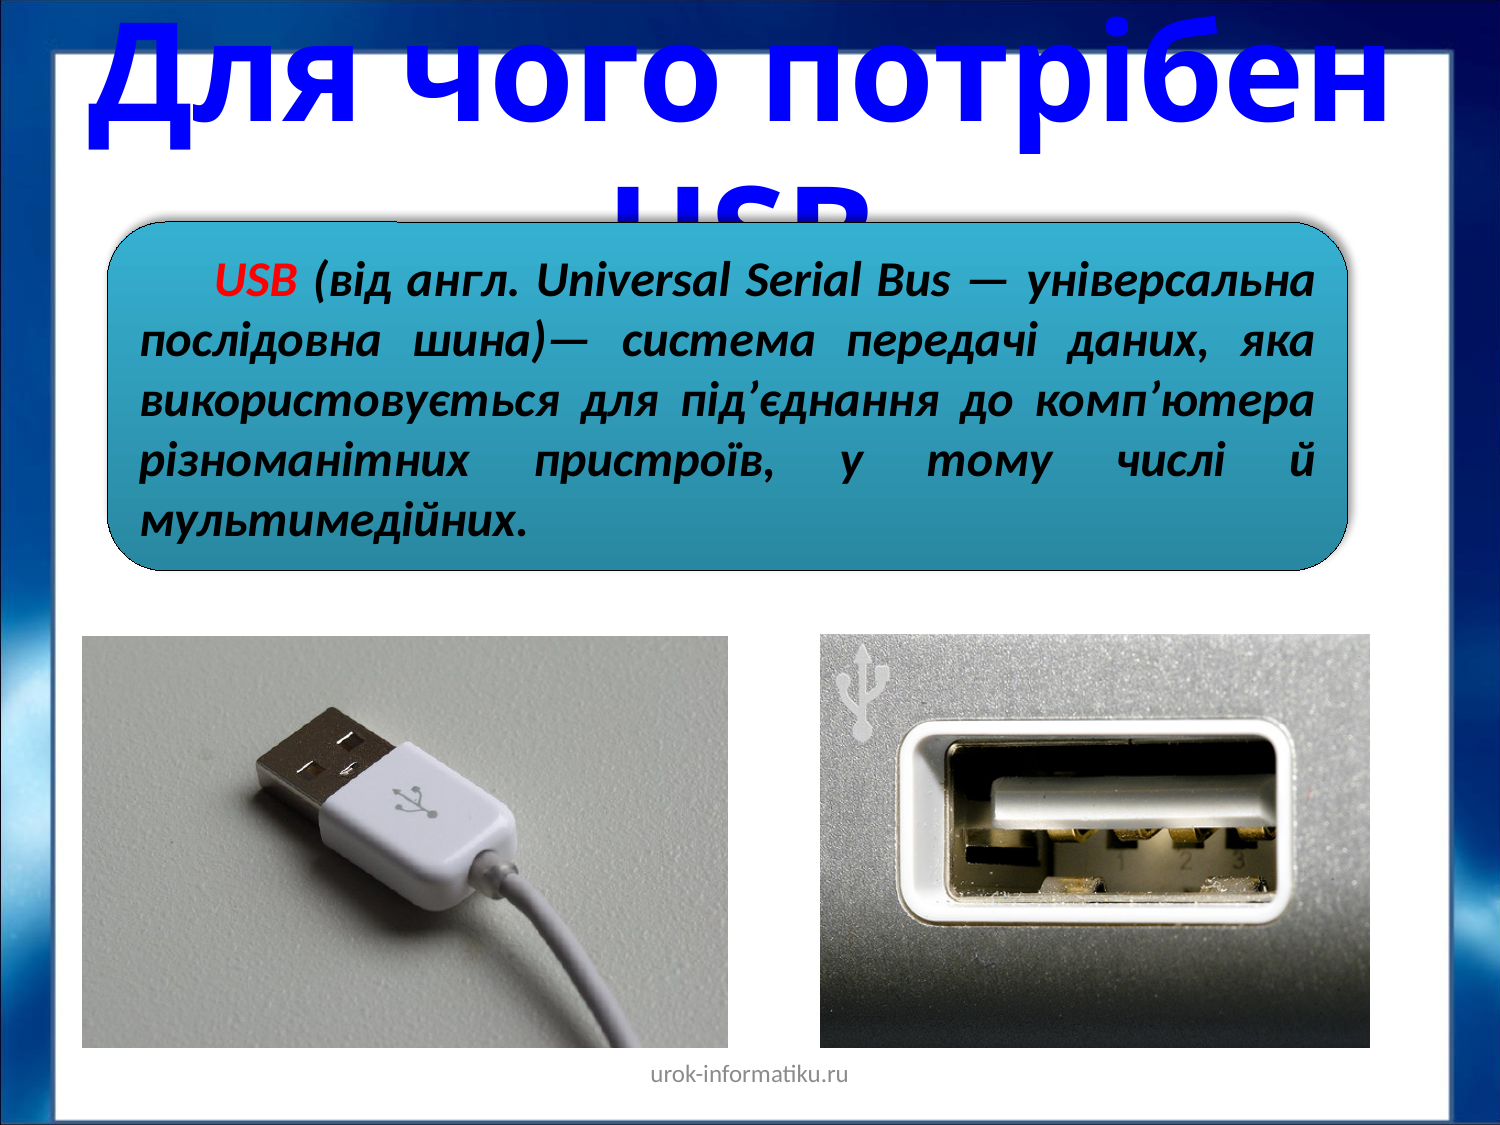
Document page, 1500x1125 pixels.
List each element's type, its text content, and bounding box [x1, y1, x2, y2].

footer urok-informatiku.ru [512, 1042, 988, 1103]
title Для чого потрібен USB [67, 54, 1418, 243]
text_box USB (від англ. Universal Serial Bus — універсальна послідовна шина)— система передачі даних, яка використовується для під’єднання до комп’ютера різноманітних пристроїв, у тому числі й мультимедійних. [107, 221, 1348, 571]
picture [0, 0, 1500, 1125]
